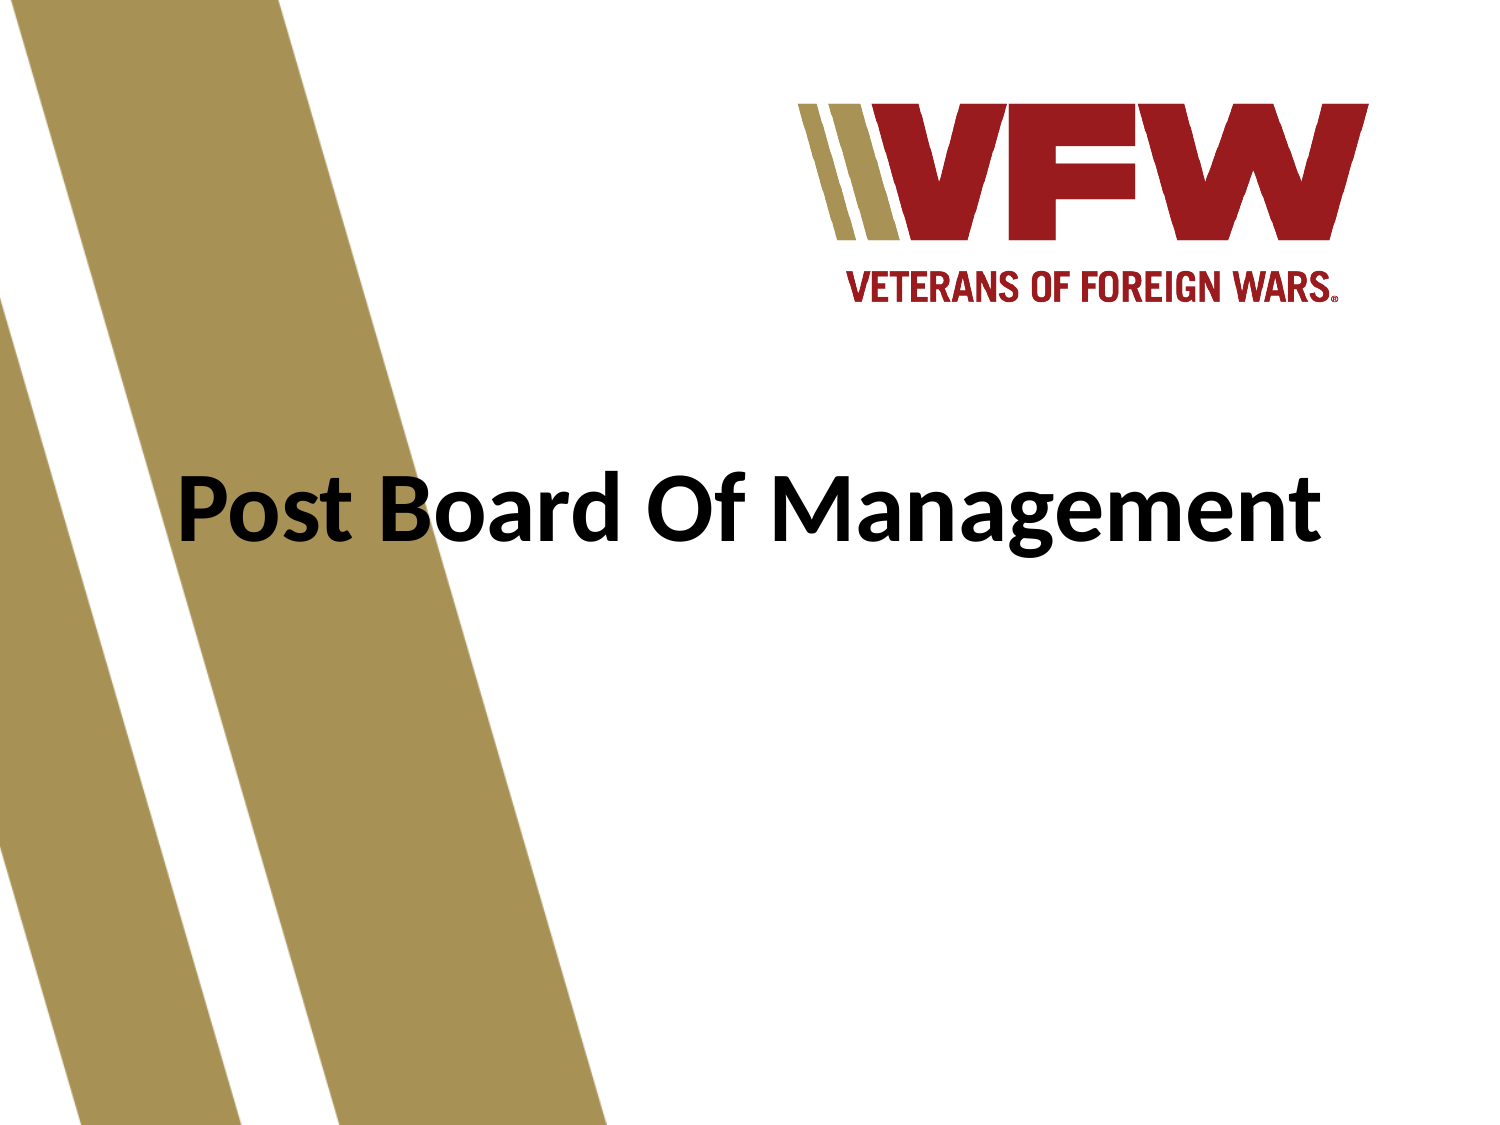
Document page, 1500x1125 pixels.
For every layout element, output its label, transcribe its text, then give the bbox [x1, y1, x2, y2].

picture [0, 0, 634, 433]
text_box Post Board Of Management [0, 433, 1500, 569]
picture [0, 569, 634, 1125]
picture [796, 102, 1370, 303]
